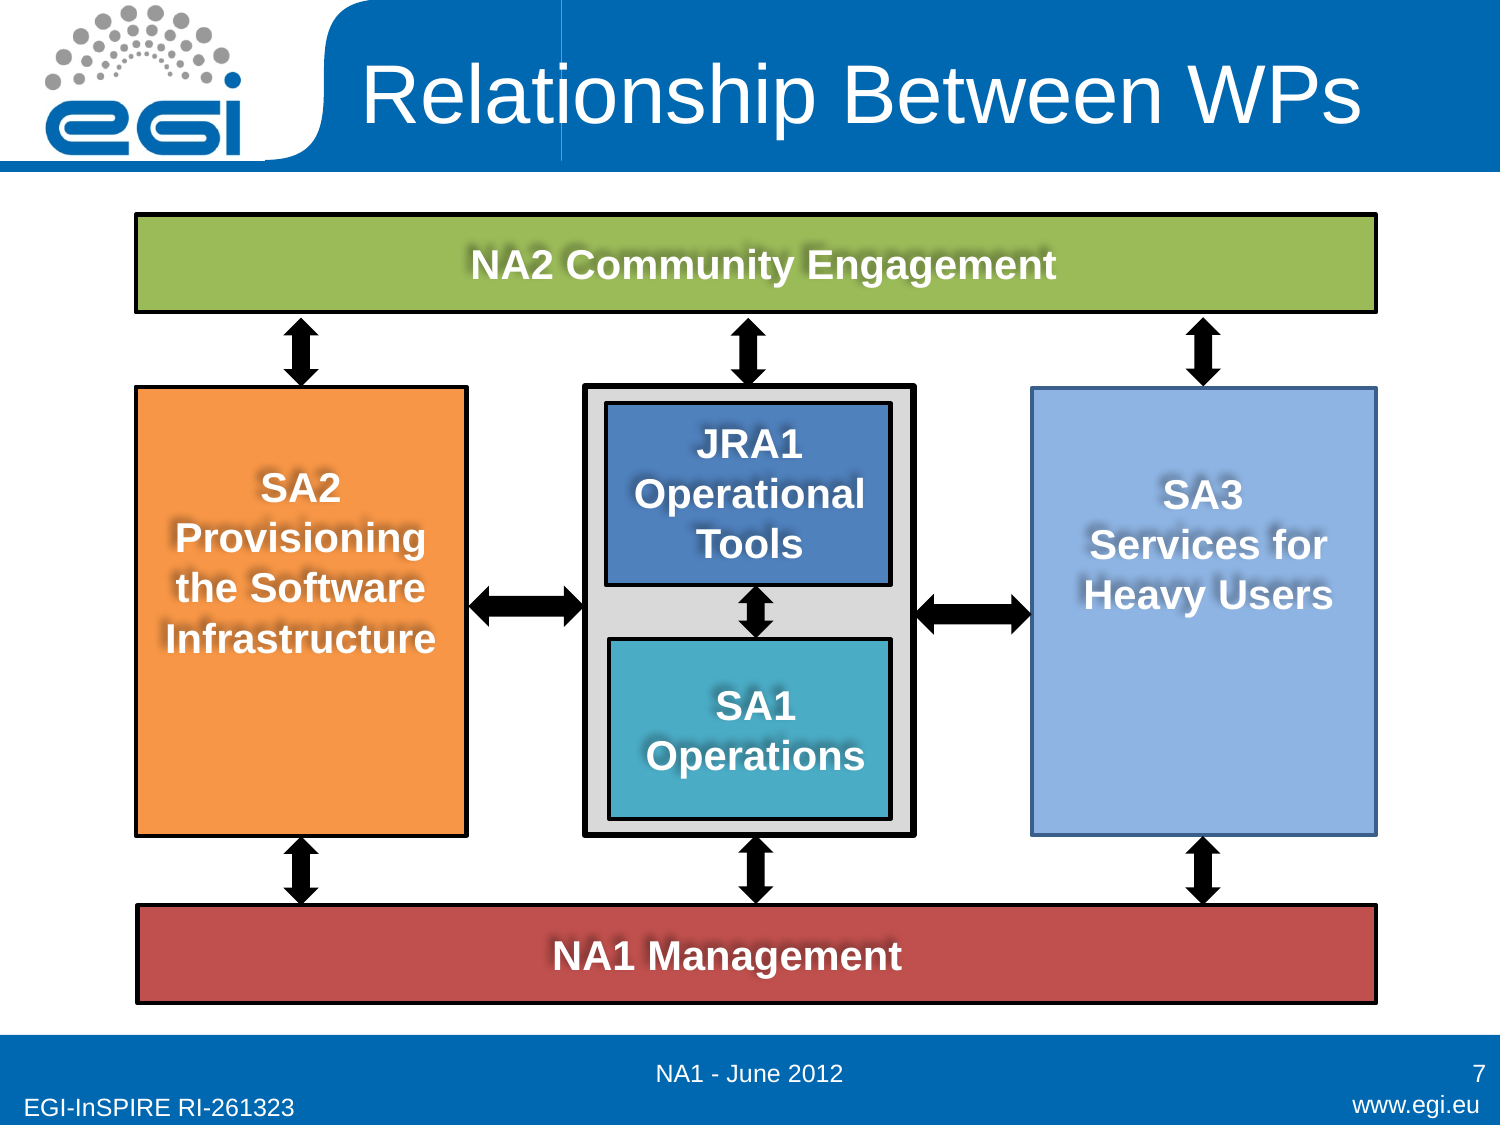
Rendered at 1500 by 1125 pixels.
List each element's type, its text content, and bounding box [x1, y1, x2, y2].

slide_number 7 [1151, 1042, 1500, 1103]
text_box [466, 583, 587, 629]
text_box NA1 Management [537, 921, 975, 987]
title Relationship Between WPs [253, 19, 1471, 161]
text_box [607, 785, 893, 821]
text_box [728, 315, 768, 390]
text_box NA2 Community Engagement [455, 230, 1141, 296]
footer NA1 - June 2012 [512, 1042, 988, 1103]
text_box [604, 570, 893, 587]
text_box [281, 315, 321, 389]
text_box SA2 Provisioning the Software Infrastructure [146, 453, 456, 669]
text_box SA1 Operations [614, 670, 898, 786]
text_box [1030, 386, 1378, 837]
picture [0, 0, 265, 161]
text_box [607, 637, 893, 662]
text_box [134, 212, 1378, 314]
text_box [281, 834, 321, 908]
text_box SA3 Services for Heavy Users [1061, 460, 1357, 626]
text_box [583, 384, 916, 837]
text_box [1183, 315, 1223, 389]
text_box [135, 903, 1378, 1005]
text_box [134, 385, 469, 838]
text_box [736, 583, 776, 641]
text_box JRA1 Operational Tools [608, 409, 892, 575]
text_box [911, 591, 1034, 637]
text_box [736, 832, 776, 907]
text_box [1183, 833, 1223, 908]
